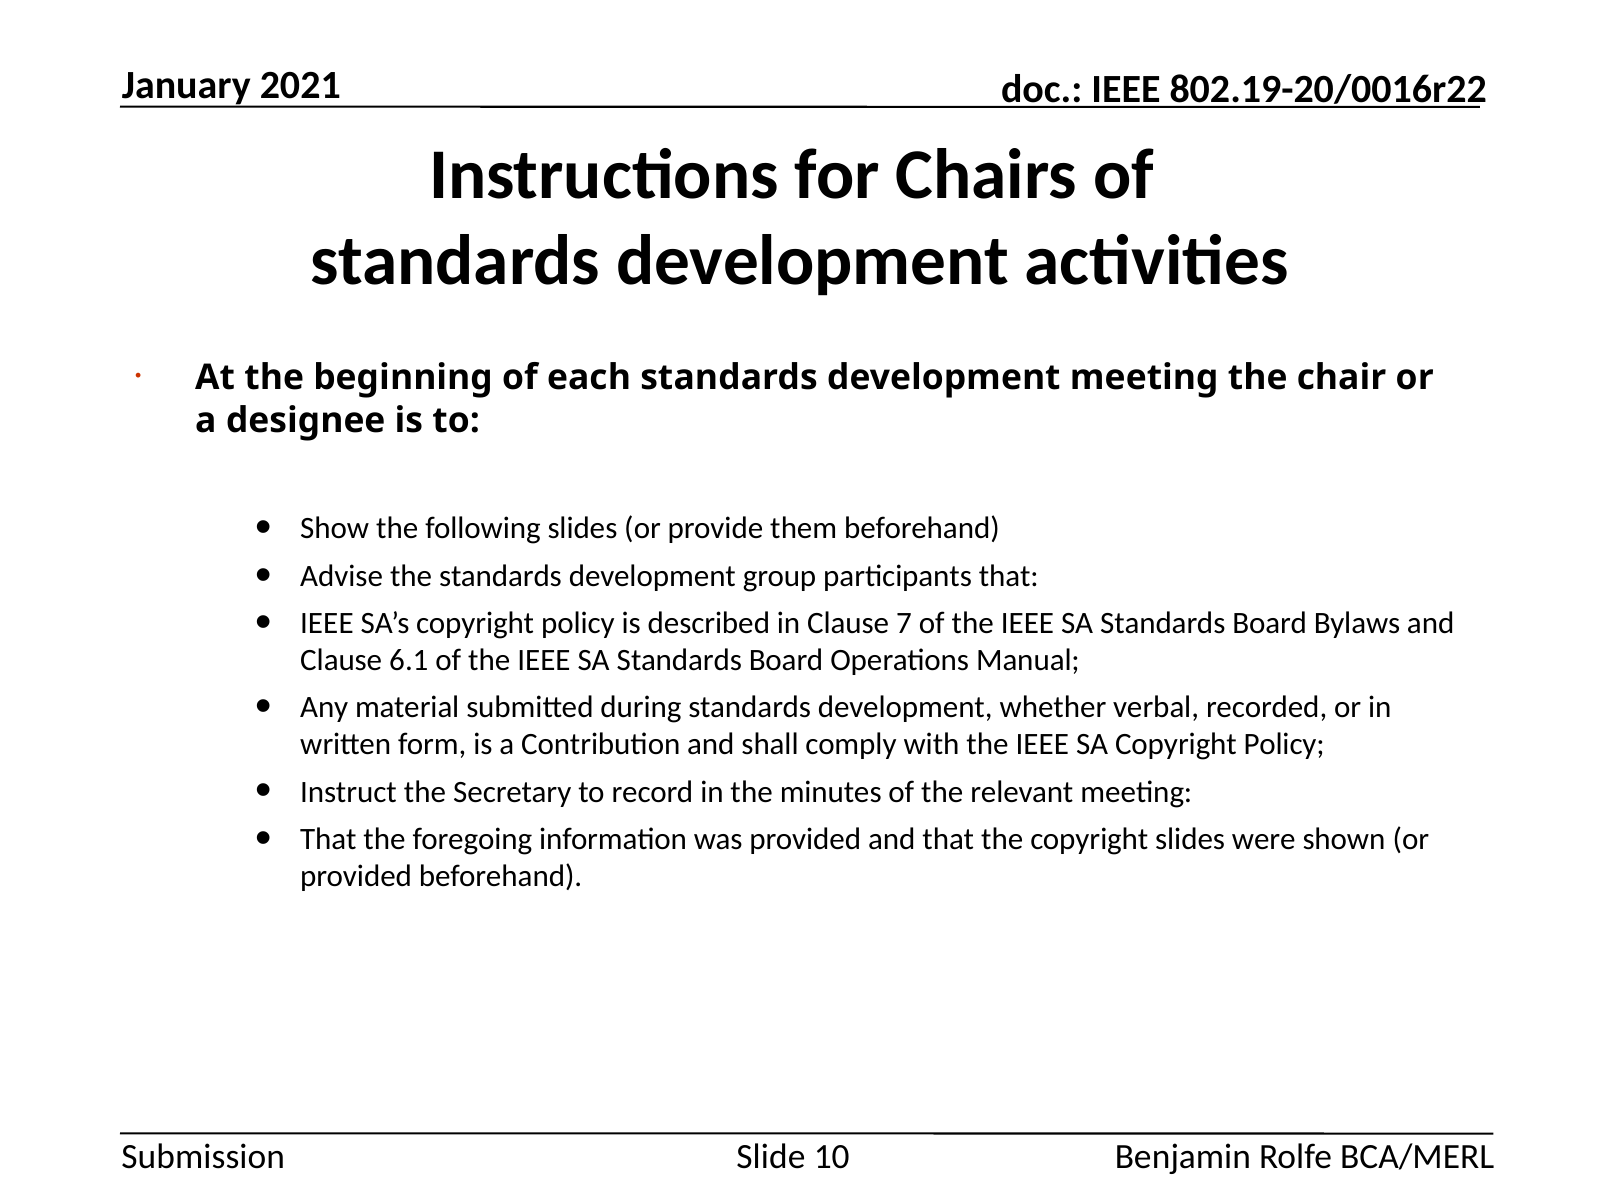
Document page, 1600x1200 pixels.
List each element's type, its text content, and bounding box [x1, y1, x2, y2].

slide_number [121, 58, 451, 107]
footer Benjamin Rolfe BCA/MERL [937, 1132, 1495, 1174]
slide_number 10 [733, 1132, 854, 1197]
title Instructions for Chairs of standards development activities [119, 119, 1480, 307]
list At the beginning of each standards development meeting the chair or a designee is to: Show the following slides (or provide them beforehand) Advise the standards development group participants that: IEEE SA’s copyright policy is described in Clause 7 of the IEEE SA Standards Board Bylaws and Clause 6.1 of the IEEE SA Standards Board Operations Manual; Any material submitted during standards development, whether verbal, recorded, or in written form, is a Contribution and shall comply with the IEEE SA Copyright Policy; Instruct the Secretary to record in the minutes of the relevant meeting: That the foregoing information was provided and that the copyright slides were shown (or provided beforehand). [119, 346, 1480, 1067]
